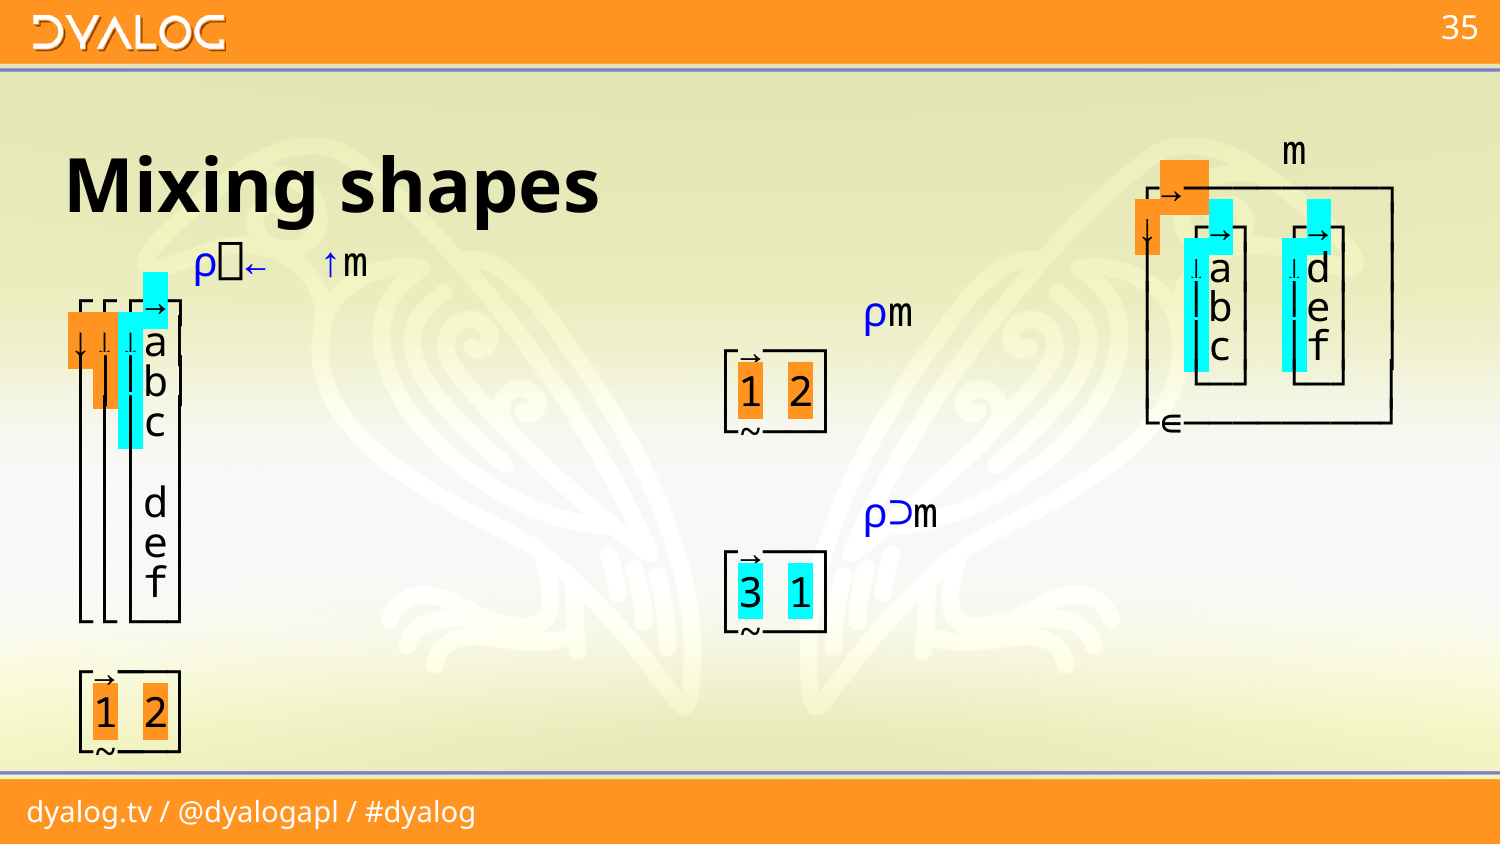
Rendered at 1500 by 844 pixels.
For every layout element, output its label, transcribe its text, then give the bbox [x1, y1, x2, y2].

text_box [823, 237, 1452, 747]
picture [0, 0, 1500, 844]
text_box m ┌→────────┐ ↓ ┌→┐ ┌→┐ │ │ ↓a│ ↓d│ │ │ │b│ │e│ │ │ │c│ │f│ │ │ └─┘ └─┘ │ └∊────────┘ [1120, 76, 1452, 457]
text_box ⍴m ┌→──┐ │1 2│ └~──┘ ⍴⊃m ┌→──┐ │3 1│ └~──┘ [698, 237, 1452, 844]
text_box ─ ─ [53, 237, 212, 844]
title Mixing shapes [48, 133, 1120, 232]
list ⍴⎕← ↑m ┌┌┌→┐ ↓↓↓a│ │││b│ │││c│ │││ │ │││d│ │││e│ │││f│ └└└─┘ [212, 237, 698, 844]
